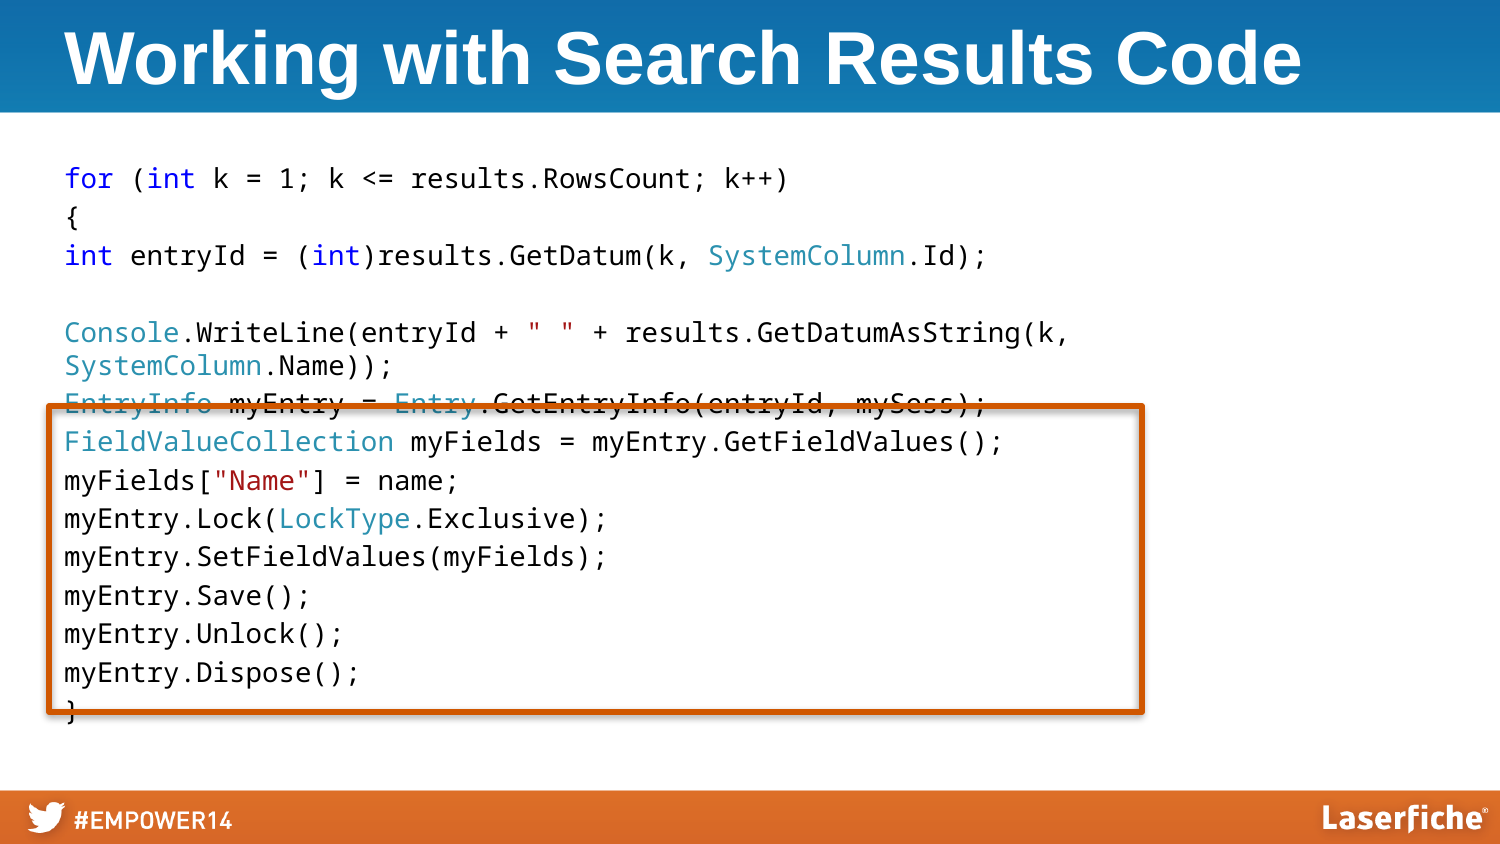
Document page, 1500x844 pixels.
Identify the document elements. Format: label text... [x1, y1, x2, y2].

picture [0, 0, 1500, 844]
text_box [48, 406, 1142, 713]
list for (int k = 1; k <= results.RowsCount; k++) { int entryId = (int)results.GetDatum(k, SystemColumn.Id); Console.WriteLine(entryId + " " + results.GetDatumAsString(k, SystemColumn.Name)); EntryInfo myEntry = Entry.GetEntryInfo(entryId, mySess); FieldValueCollection myFields = myEntry.GetFieldValues(); myFields["Name"] = name; myEntry.Lock(LockType.Exclusive); myEntry.SetFieldValues(myFields); myEntry.Save(); myEntry.Unlock(); myEntry.Dispose(); } [49, 153, 1400, 736]
title Working with Search Results Code [49, 0, 1400, 110]
